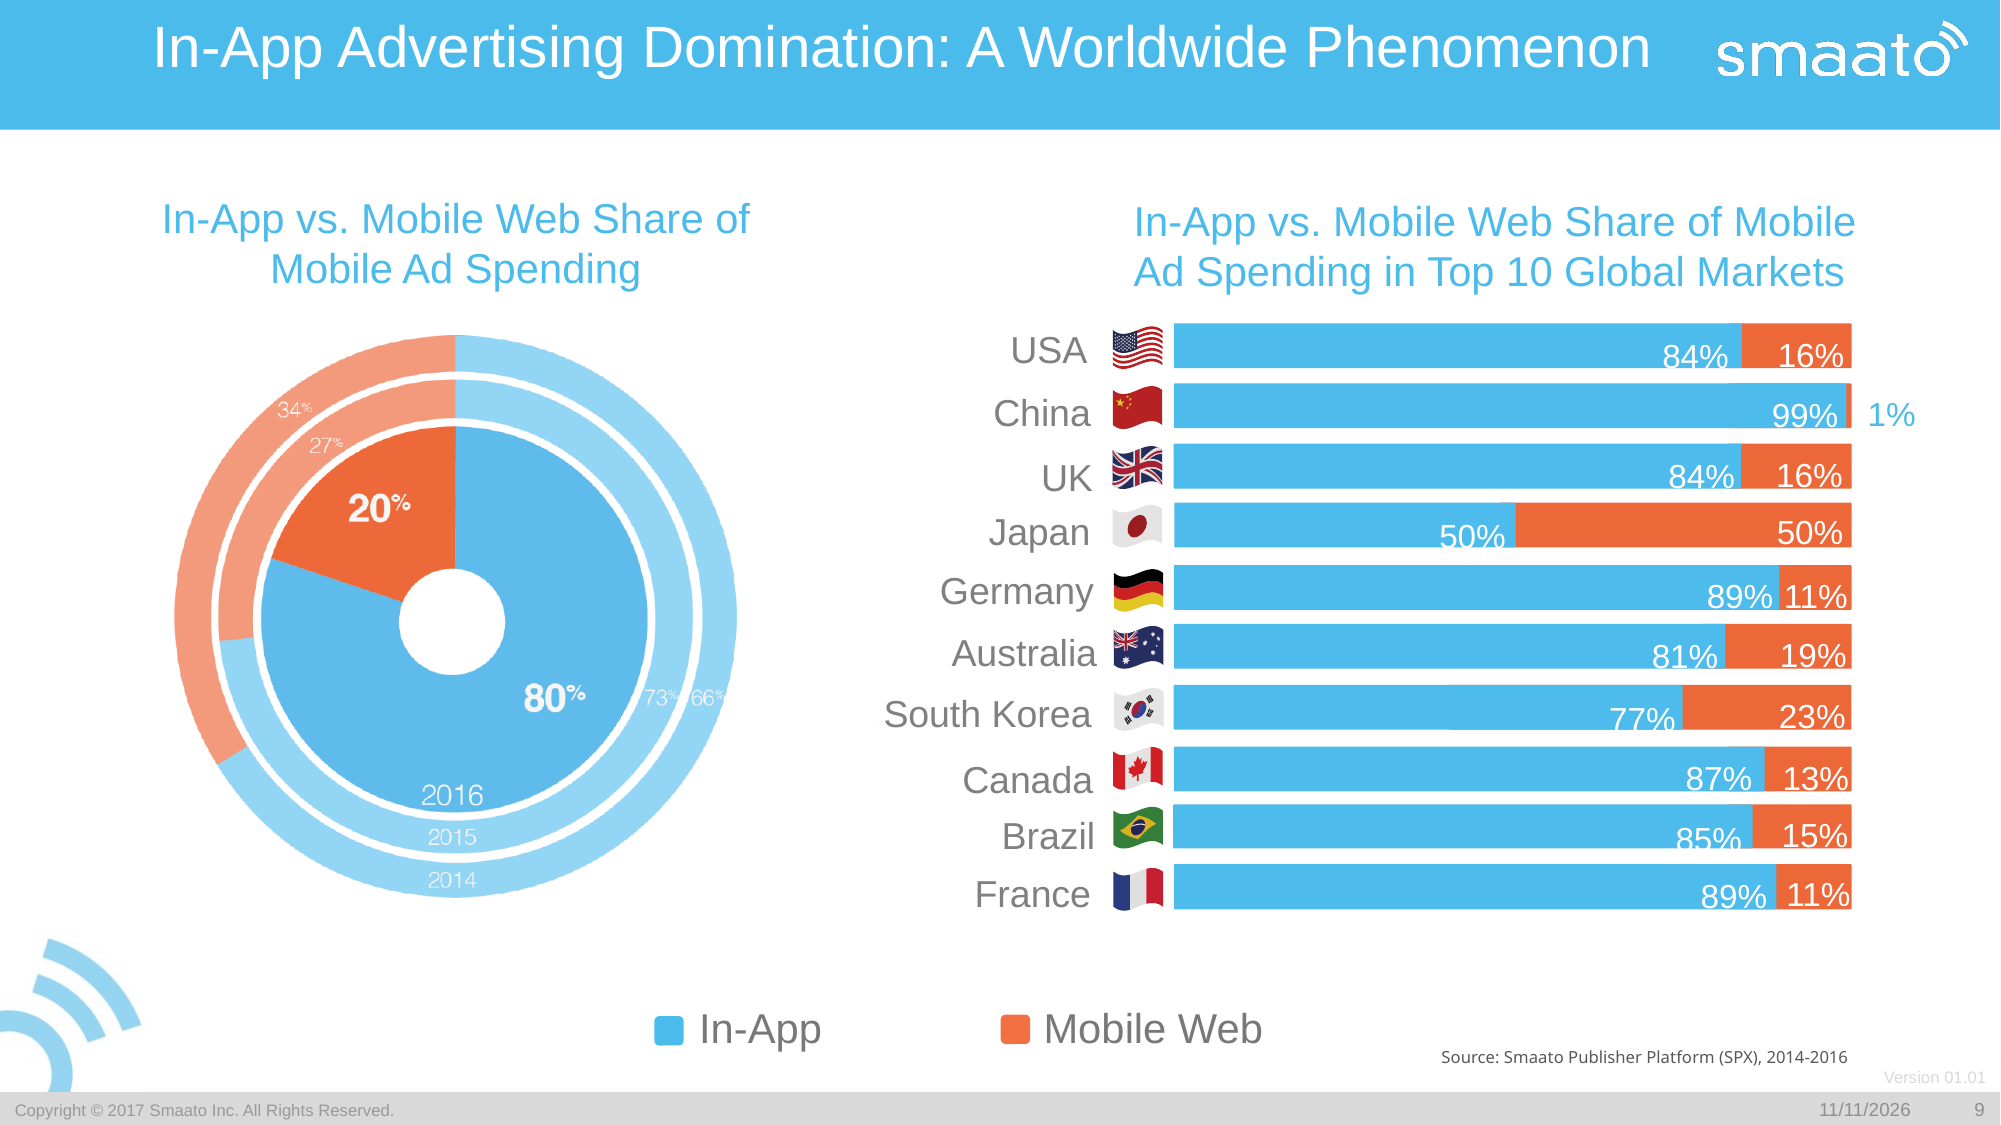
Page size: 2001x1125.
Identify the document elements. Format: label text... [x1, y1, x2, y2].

text_box Brazil [776, 804, 1110, 864]
text_box In-App vs. Mobile Web Share of Mobile Ad Spending [91, 184, 821, 300]
title In-App Advertising Domination: A Worldwide Phenomenon [137, 10, 1672, 190]
text_box France [772, 863, 1106, 923]
text_box [653, 1015, 685, 1047]
text_box Japan [933, 500, 1106, 559]
text_box In-App [684, 993, 838, 1059]
picture [156, 299, 749, 932]
text_box China [967, 381, 1106, 442]
picture [0, 933, 146, 1091]
text_box USA [964, 318, 1103, 379]
text_box [999, 1013, 1032, 1046]
text_box Canada [947, 725, 1108, 804]
footer ​Copyright © 2017 Smaato Inc. All Rights Reserved. [0, 1091, 1694, 1125]
text_box UK [969, 446, 1108, 507]
text_box In-App vs. Mobile Web Share of Mobile Ad Spending in Top 10 Global Markets [1113, 187, 1878, 302]
slide_number 9 [1918, 1091, 2000, 1125]
text_box Mobile Web [1028, 993, 1301, 1059]
text_box Australia [858, 621, 1112, 681]
text_box Source: Smaato Publisher Platform (SPX), 2014-2016 [1426, 1039, 1864, 1075]
text_box South Korea [772, 682, 1107, 743]
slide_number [1725, 1091, 1911, 1125]
text_box Germany [884, 559, 1109, 620]
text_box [1112, 307, 1941, 924]
